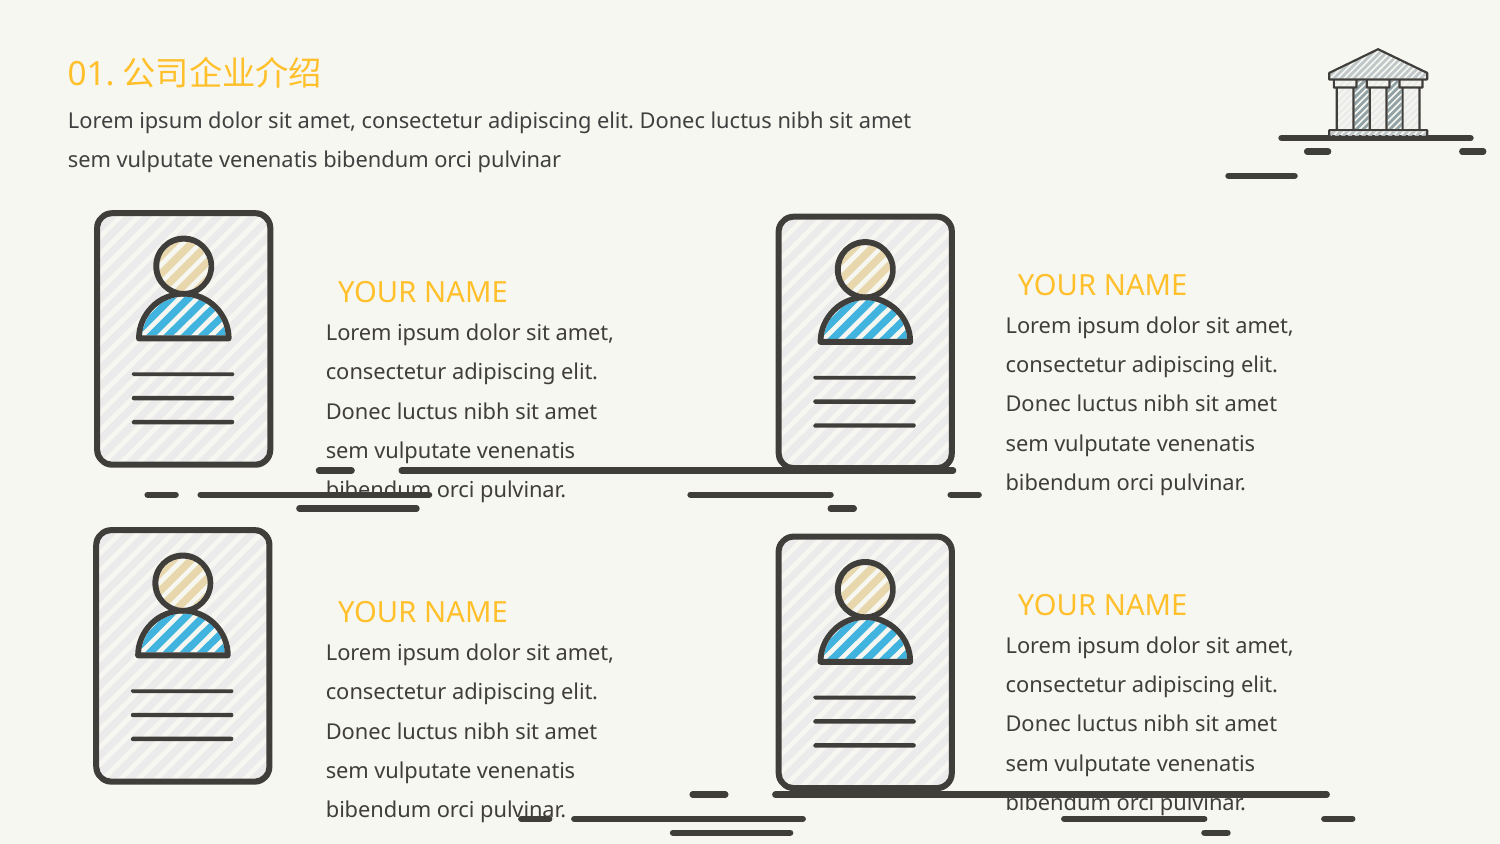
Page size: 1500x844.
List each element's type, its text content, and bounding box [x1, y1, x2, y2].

text_box YOUR NAME [323, 585, 523, 636]
text_box Lorem ipsum dolor sit amet, consectetur adipiscing elit. Donec luctus nibh sit amet sem vulputate venenatis bibendum orci pulvinar [53, 85, 943, 180]
text_box Lorem ipsum dolor sit amet, consectetur adipiscing elit. Donec luctus nibh sit amet sem vulputate venenatis bibendum orci pulvinar. [990, 290, 1329, 503]
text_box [93, 527, 273, 785]
text_box Lorem ipsum dolor sit amet, consectetur adipiscing elit. Donec luctus nibh sit amet sem vulputate venenatis bibendum orci pulvinar. [311, 618, 649, 830]
text_box YOUR NAME [1003, 258, 1203, 309]
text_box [521, 794, 1353, 833]
text_box Lorem ipsum dolor sit amet, consectetur adipiscing elit. Donec luctus nibh sit amet sem vulputate venenatis bibendum orci pulvinar. [311, 298, 649, 470]
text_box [147, 470, 979, 509]
text_box 01.公司企业介绍 [53, 45, 337, 85]
text_box YOUR NAME [1003, 578, 1203, 629]
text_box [94, 210, 274, 468]
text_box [775, 213, 955, 470]
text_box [1328, 48, 1429, 139]
text_box Lorem ipsum dolor sit amet, consectetur adipiscing elit. Donec luctus nibh sit amet sem vulputate venenatis bibendum orci pulvinar. [990, 610, 1329, 791]
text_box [775, 533, 955, 792]
text_box YOUR NAME [323, 265, 523, 316]
